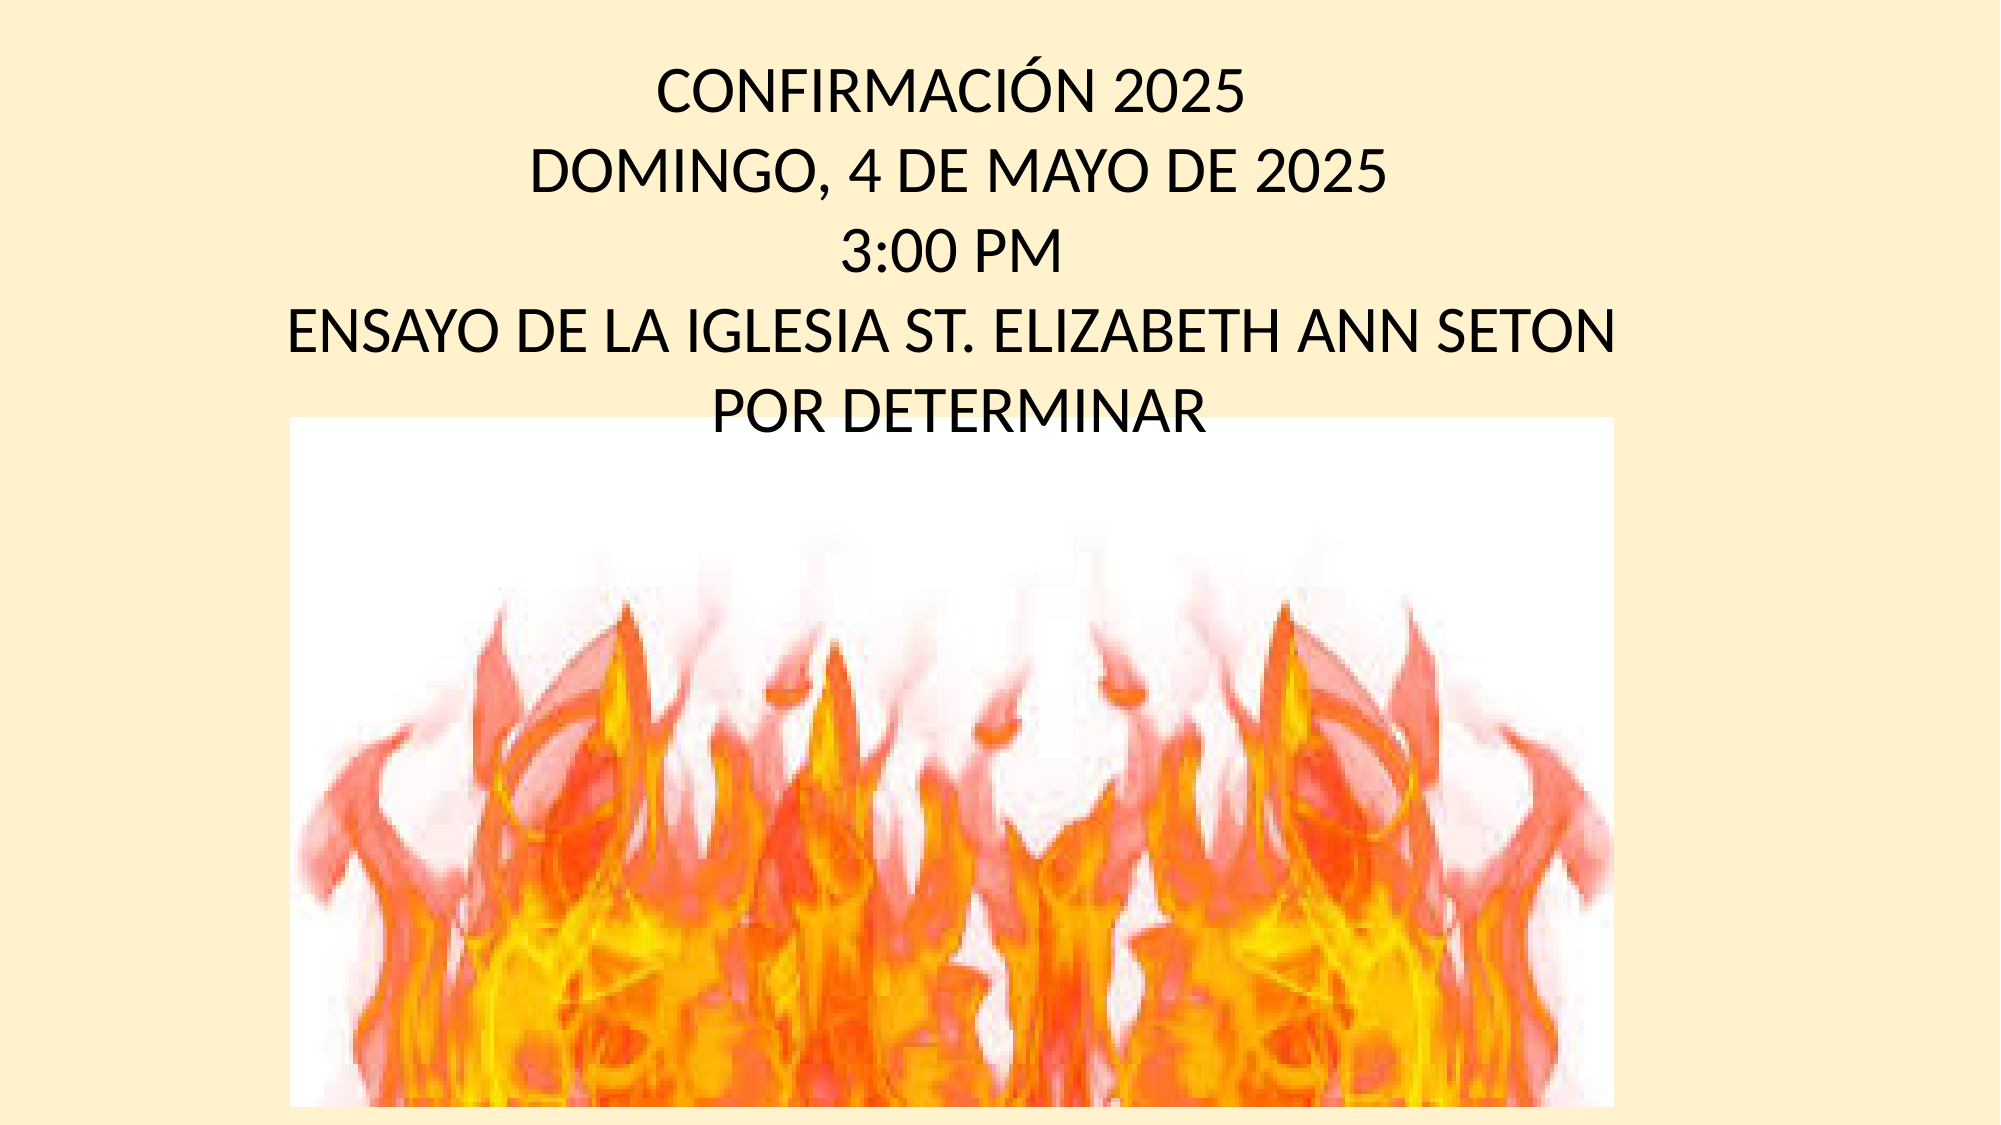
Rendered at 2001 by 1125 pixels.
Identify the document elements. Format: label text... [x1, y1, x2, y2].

picture [290, 417, 1615, 1107]
text_box CONFIRMACIÓN 2025 DOMINGO, 4 DE MAYO DE 2025 3:00 PM ENSAYO DE LA IGLESIA ST. ELIZABETH ANN SETON POR DETERMINAR [256, 38, 1648, 453]
